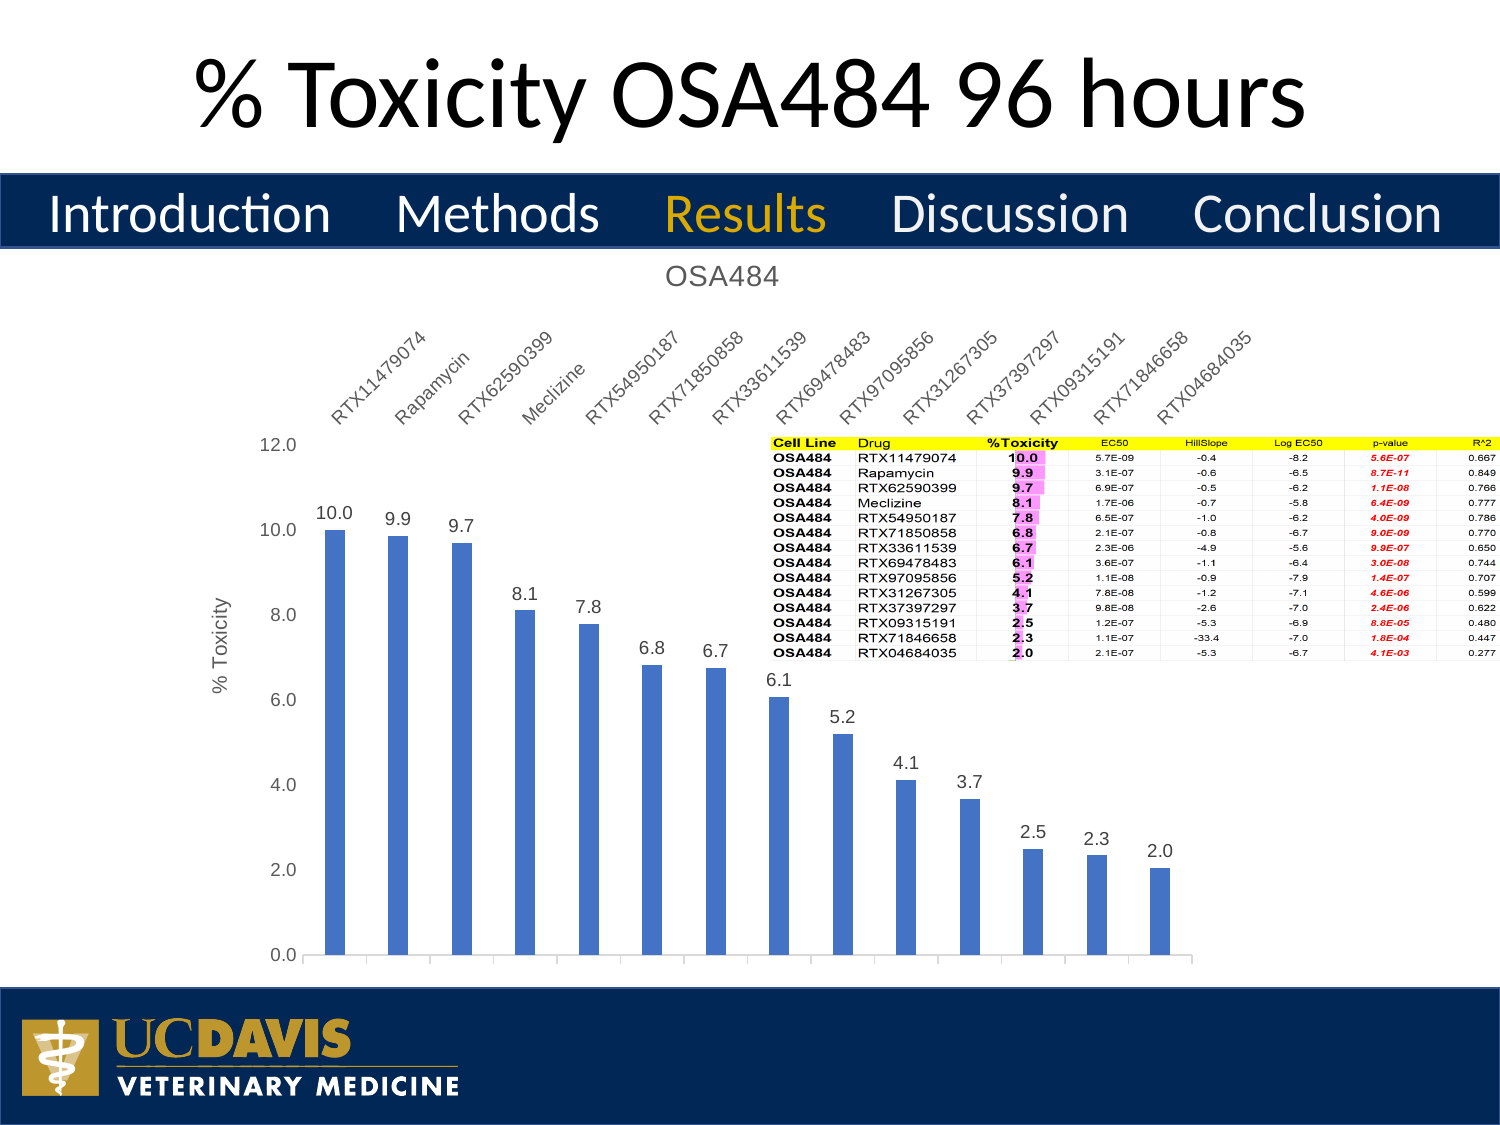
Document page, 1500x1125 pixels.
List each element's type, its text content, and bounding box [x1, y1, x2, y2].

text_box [0, 168, 1500, 252]
chart [177, 227, 1268, 990]
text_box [0, 988, 1500, 1125]
title % Toxicity OSA484 96 hours [104, 18, 1399, 166]
text_box [0, 0, 1500, 167]
picture [771, 437, 1500, 661]
